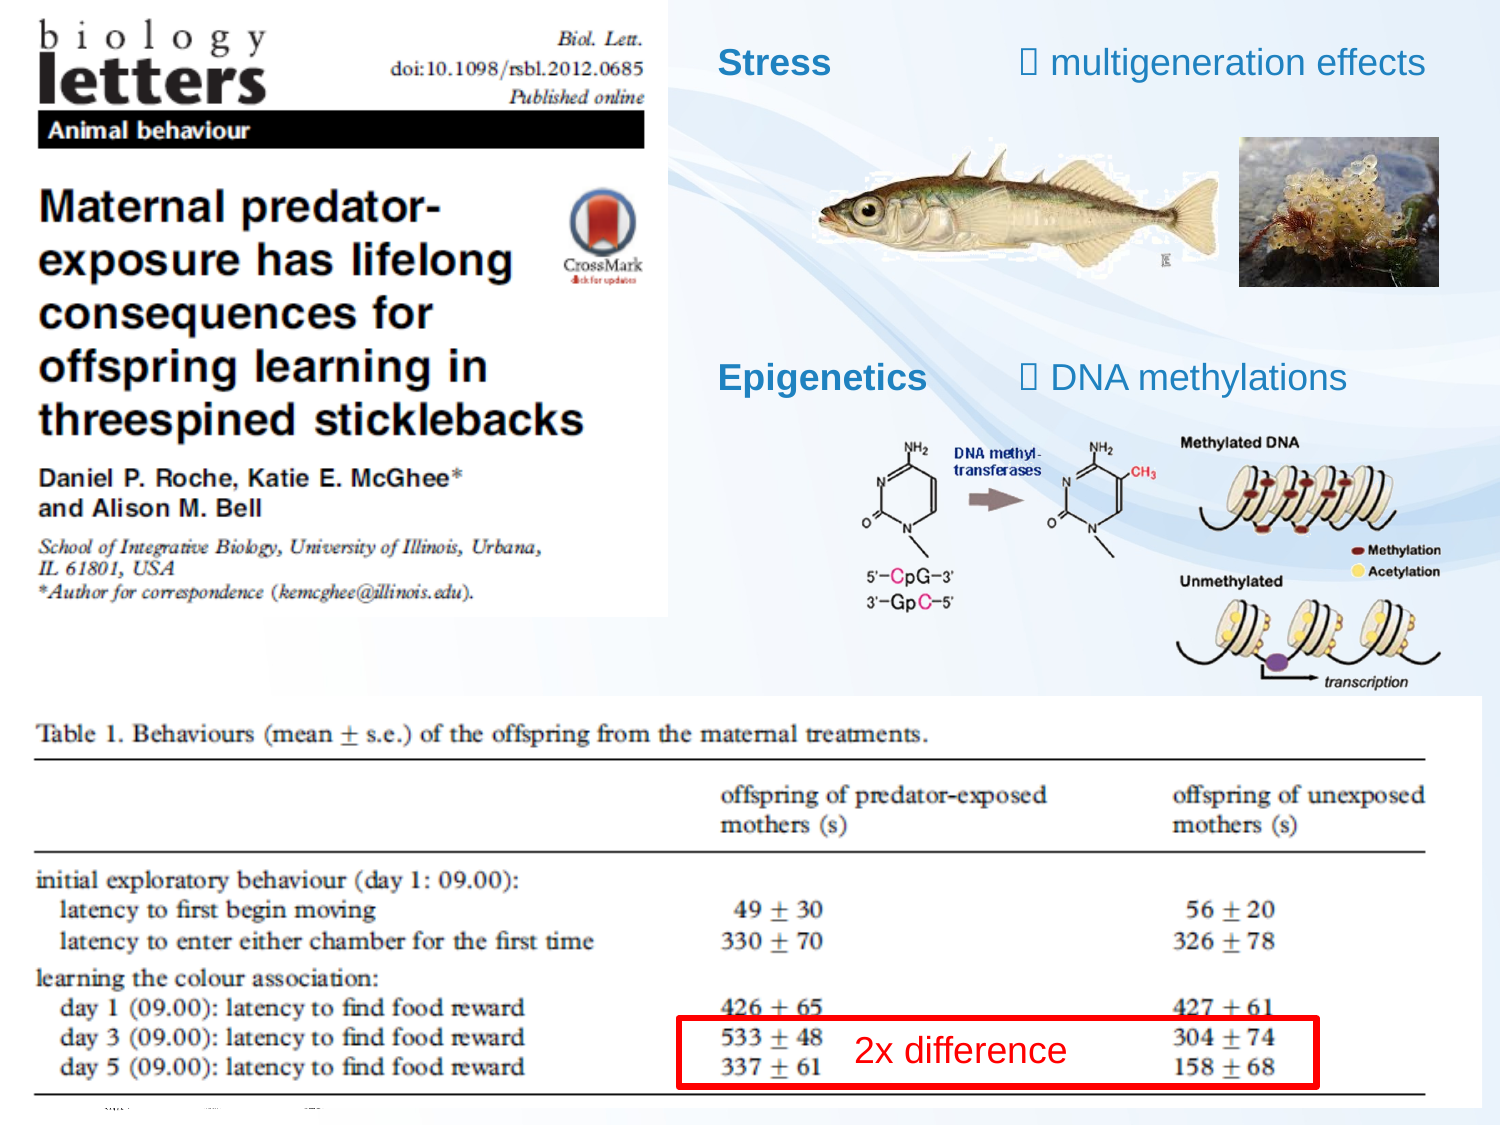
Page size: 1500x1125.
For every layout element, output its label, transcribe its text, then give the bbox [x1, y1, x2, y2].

picture [0, 0, 1500, 1125]
text_box Stress  multigeneration effects Epigenetics  DNA methylations [702, 30, 1500, 406]
picture [1239, 136, 1439, 287]
picture [812, 136, 1228, 286]
